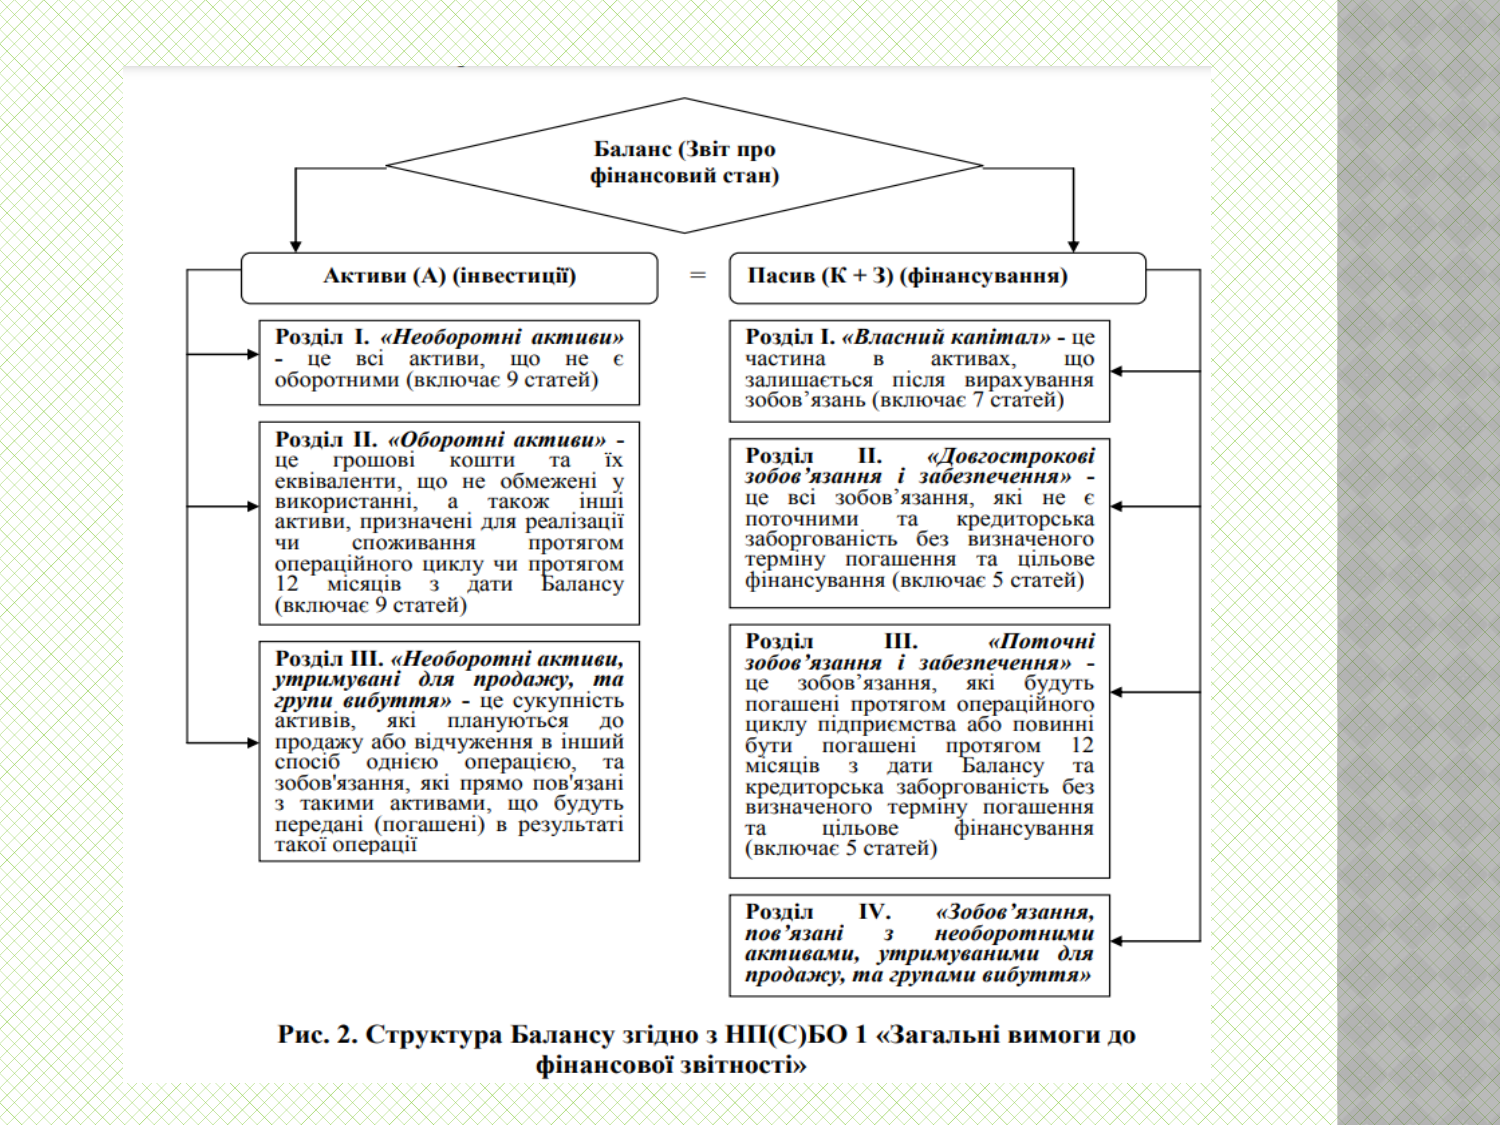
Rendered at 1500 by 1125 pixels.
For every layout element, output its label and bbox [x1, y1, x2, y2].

list [123, 65, 1212, 1083]
